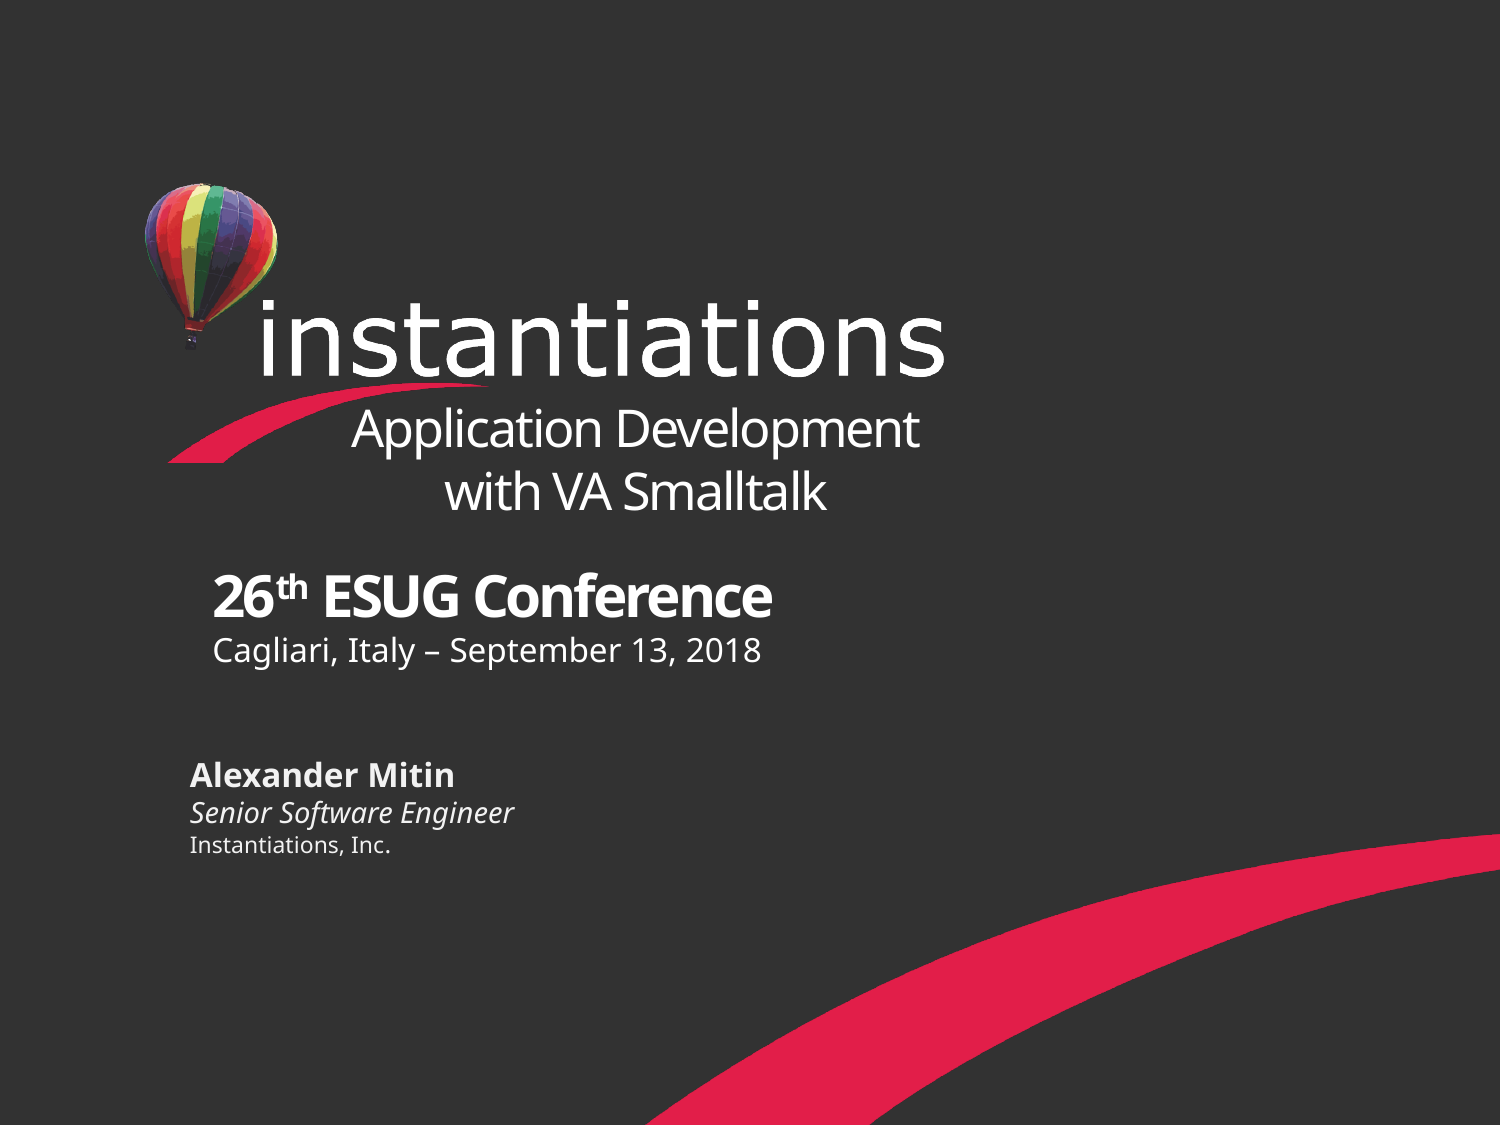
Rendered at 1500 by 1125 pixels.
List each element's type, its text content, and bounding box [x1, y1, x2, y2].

text_box 26th ESUG Conference Cagliari, Italy – September 13, 2018 [197, 551, 790, 677]
text_box Application Development with VA Smalltalk [336, 491, 937, 528]
picture [131, 170, 957, 483]
text_box Alexander Mitin Senior Software Engineer Instantiations, Inc. [175, 746, 530, 867]
picture [602, 813, 1500, 1125]
